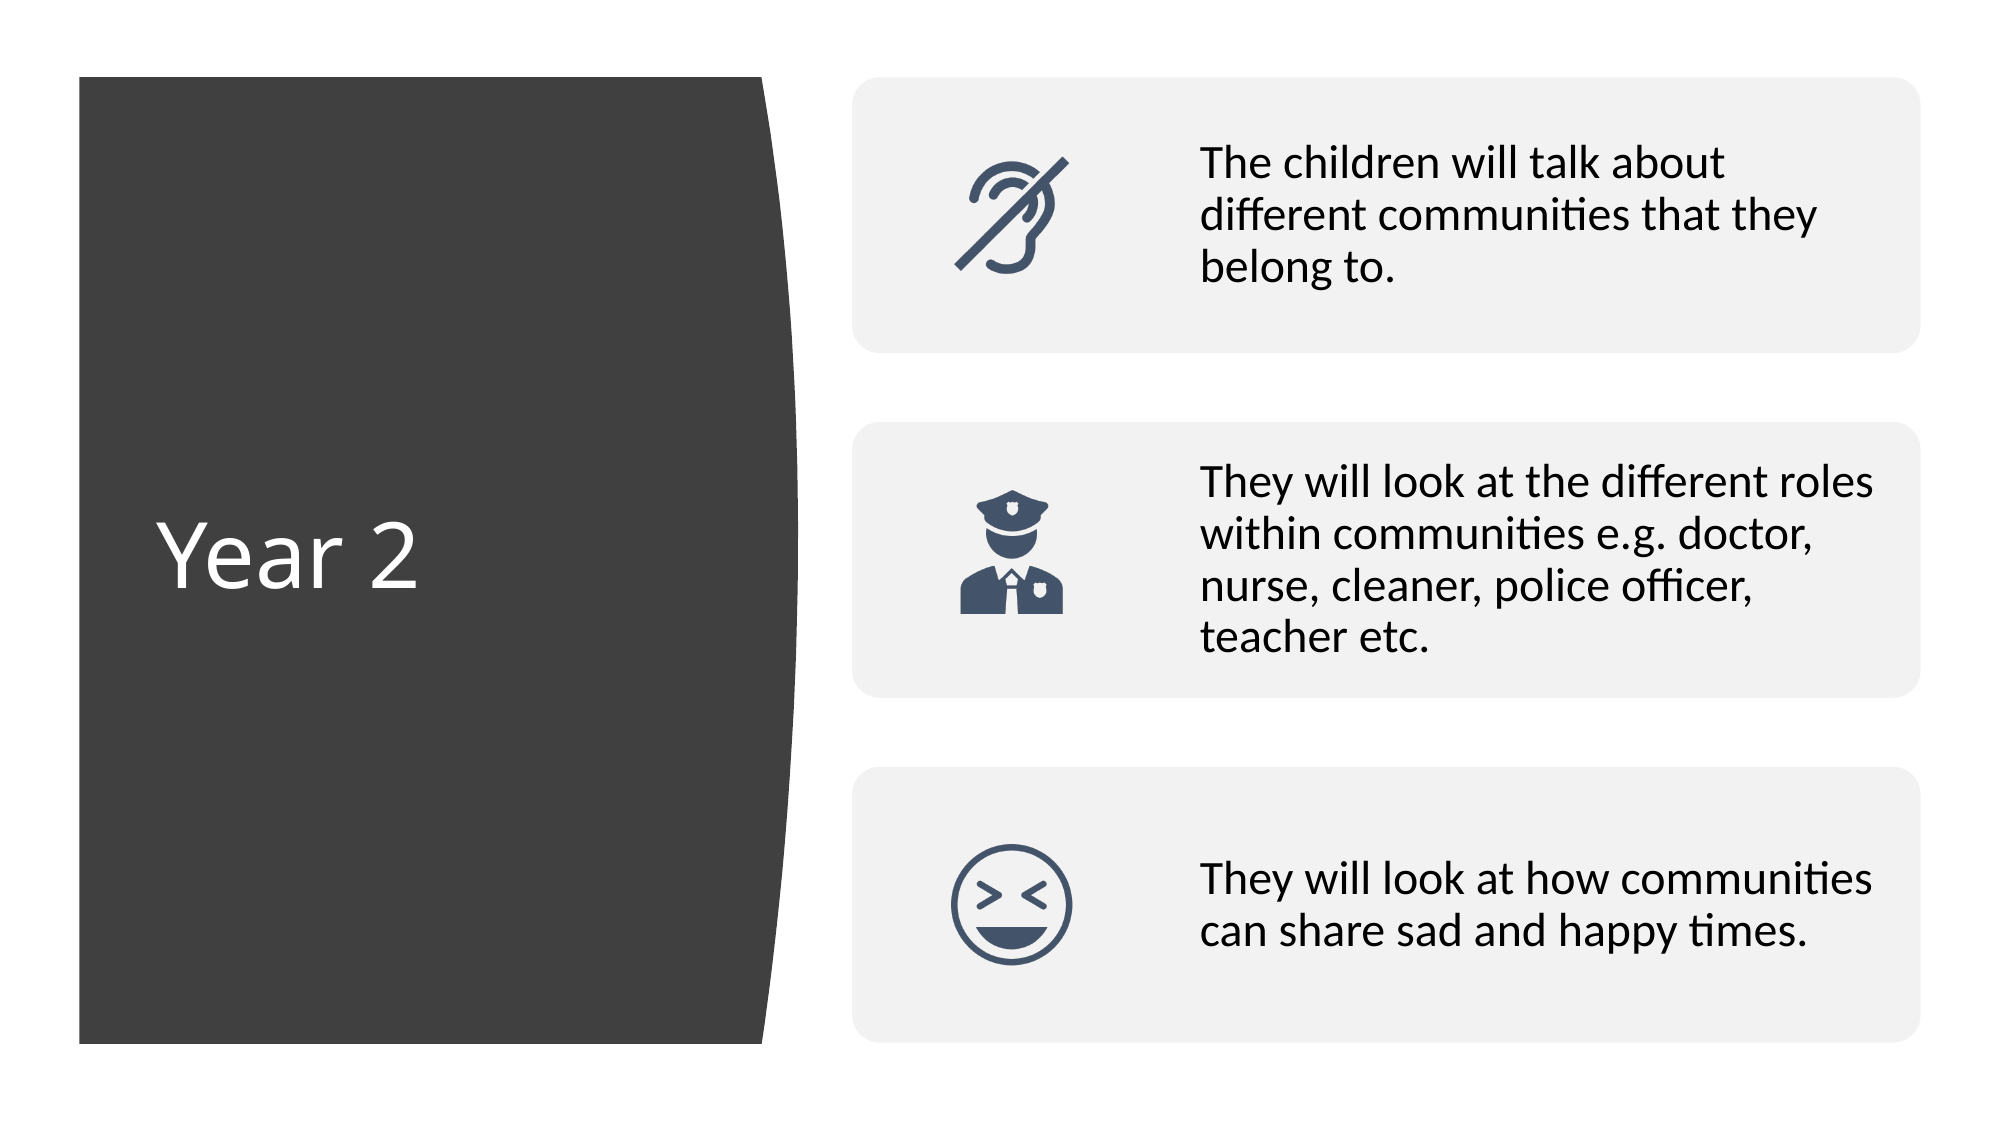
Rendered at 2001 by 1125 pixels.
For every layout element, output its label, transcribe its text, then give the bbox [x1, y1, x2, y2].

title Year 2 [141, 166, 702, 953]
text_box [78, 76, 800, 1045]
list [852, 77, 1921, 1043]
